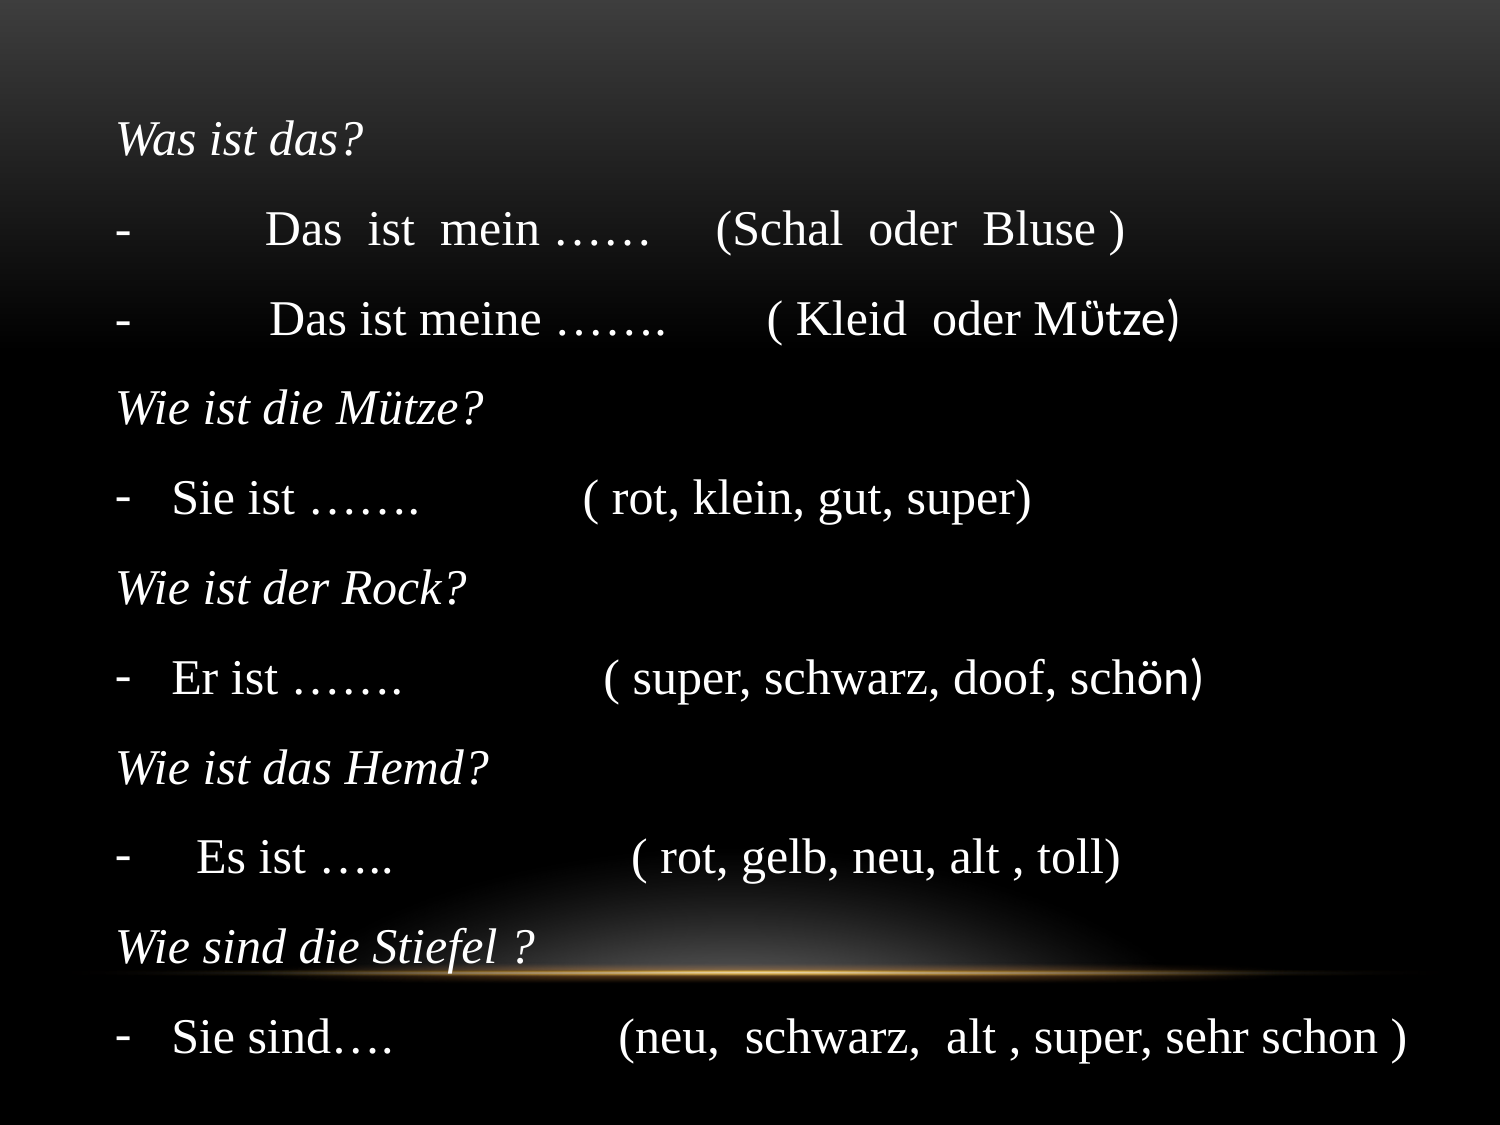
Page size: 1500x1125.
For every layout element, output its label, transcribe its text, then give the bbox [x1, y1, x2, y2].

text_box Was ist das? - Das ist mein …… (Schal oder Bluse ) - Das ist meine ……. ( Kleid oder Mὓtze) Wie ist die Mütze? Sie ist ……. ( rot, klein, gut, super) Wie ist der Rock? Er ist ……. ( super, schwarz, doof, schӧn) Wie ist das Hemd? Es ist ….. ( rot, gelb, neu, alt , toll) Wie sind die Stiefel ? Sie sind…. (neu, schwarz, alt , super, sehr schon ) [100, 88, 1424, 1071]
picture [0, 0, 1500, 1125]
